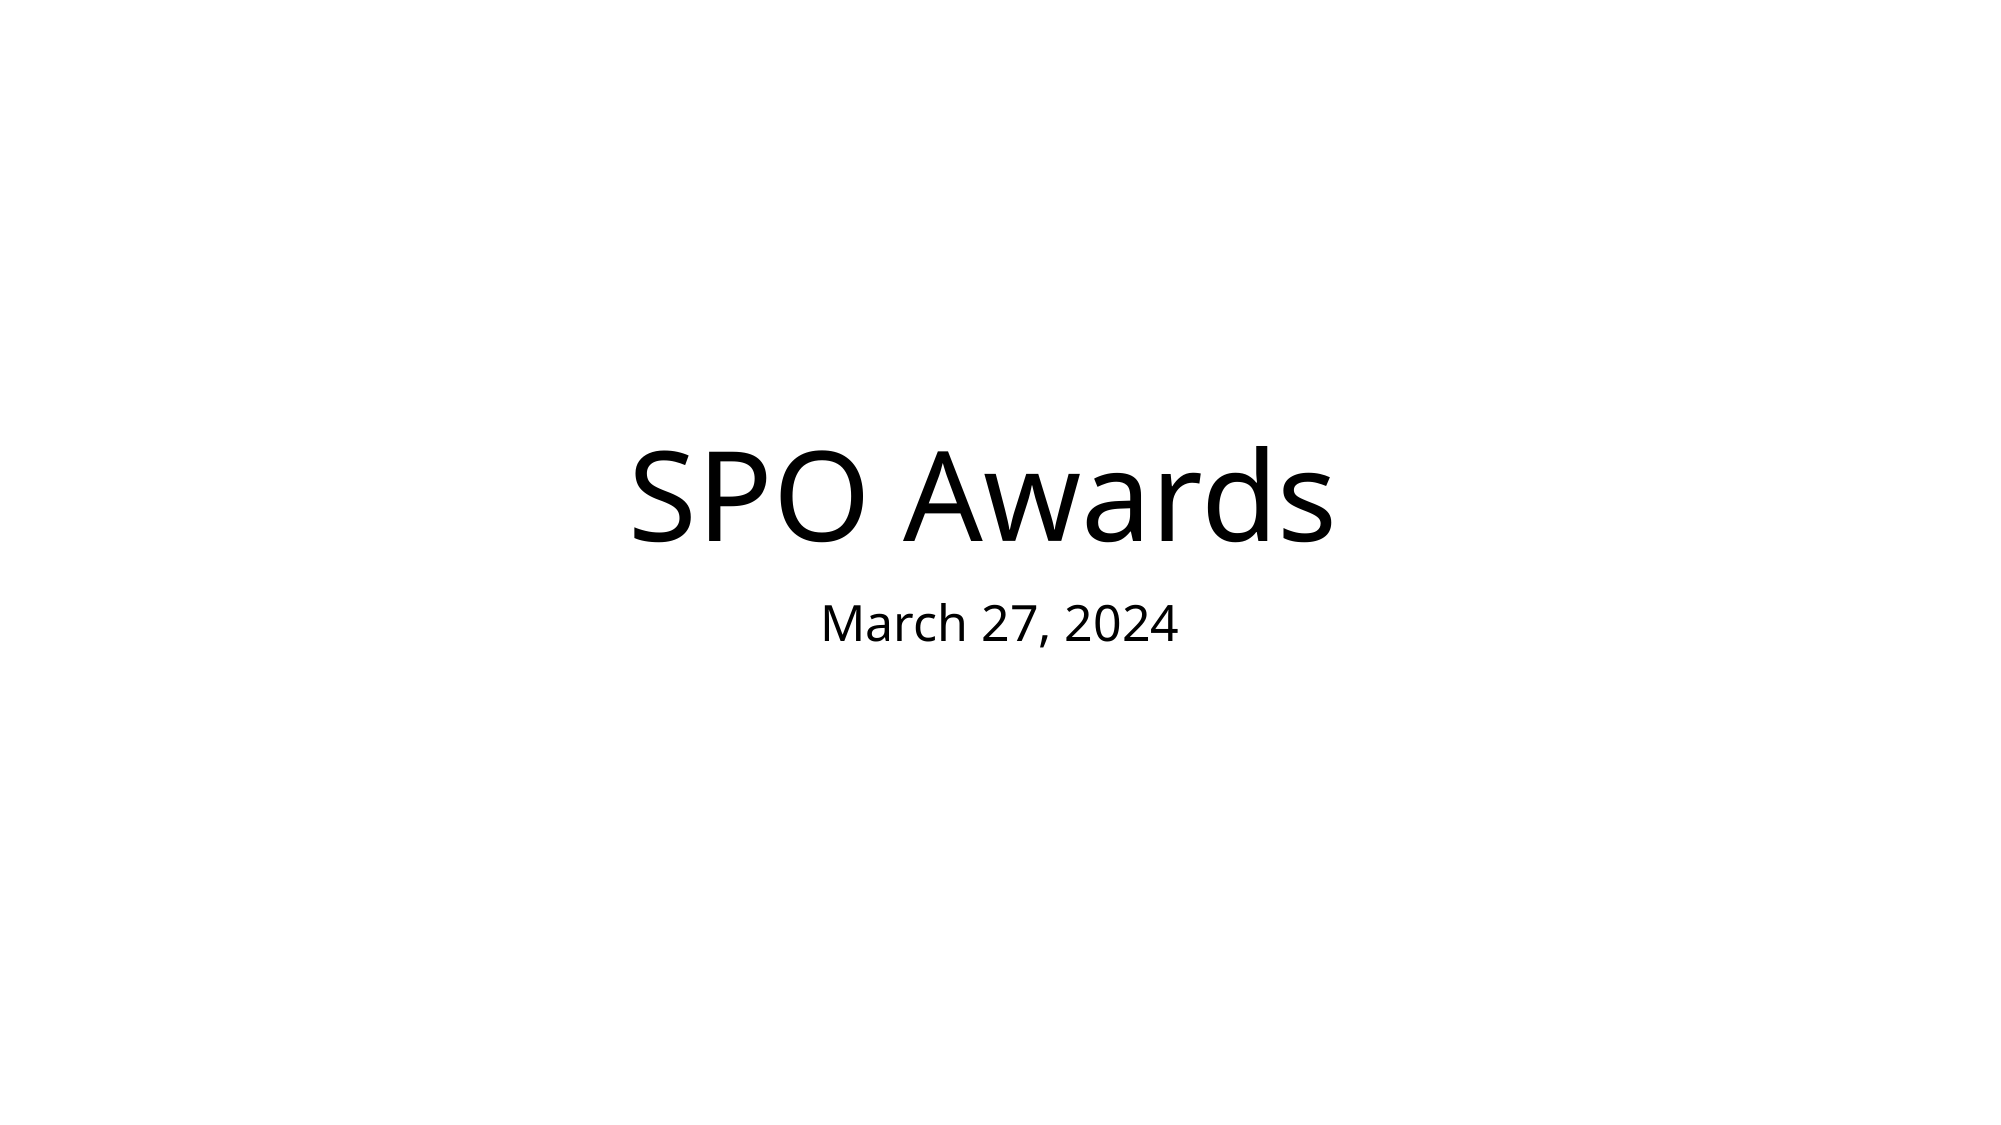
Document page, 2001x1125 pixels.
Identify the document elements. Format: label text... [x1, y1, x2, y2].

subtitle March 27, 2024 [249, 590, 1750, 863]
title SPO Awards [249, 184, 1750, 576]
